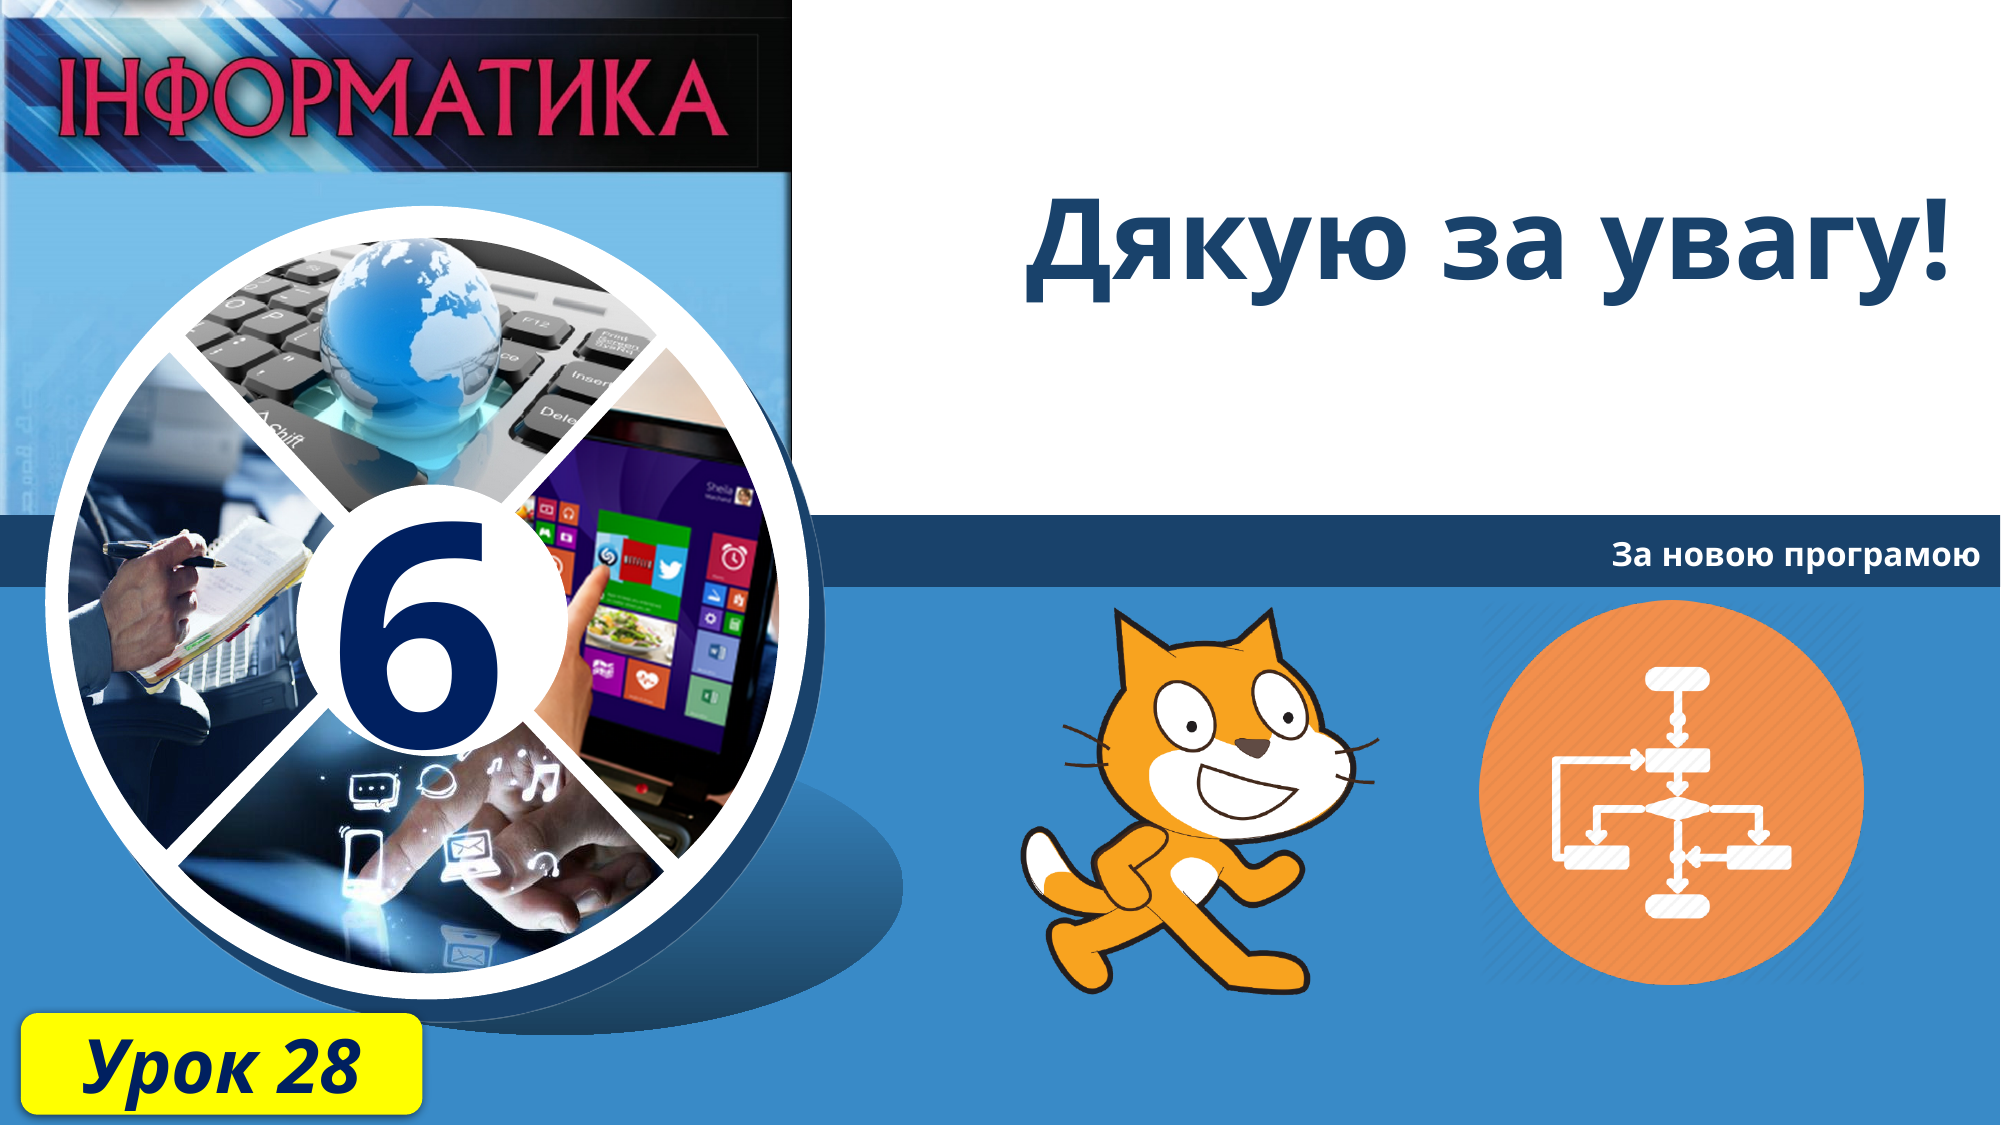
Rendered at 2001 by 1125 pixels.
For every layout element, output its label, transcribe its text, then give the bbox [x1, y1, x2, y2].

subtitle За новою програмою [825, 522, 1997, 589]
picture [185, 237, 657, 513]
picture [0, 0, 792, 515]
picture [1479, 600, 1864, 985]
picture [515, 347, 780, 859]
picture [68, 352, 334, 850]
picture [178, 708, 665, 974]
picture [1018, 605, 2001, 1125]
text_box Урок 28 [20, 1013, 423, 1115]
title Дякую за увагу! [795, 95, 1969, 392]
